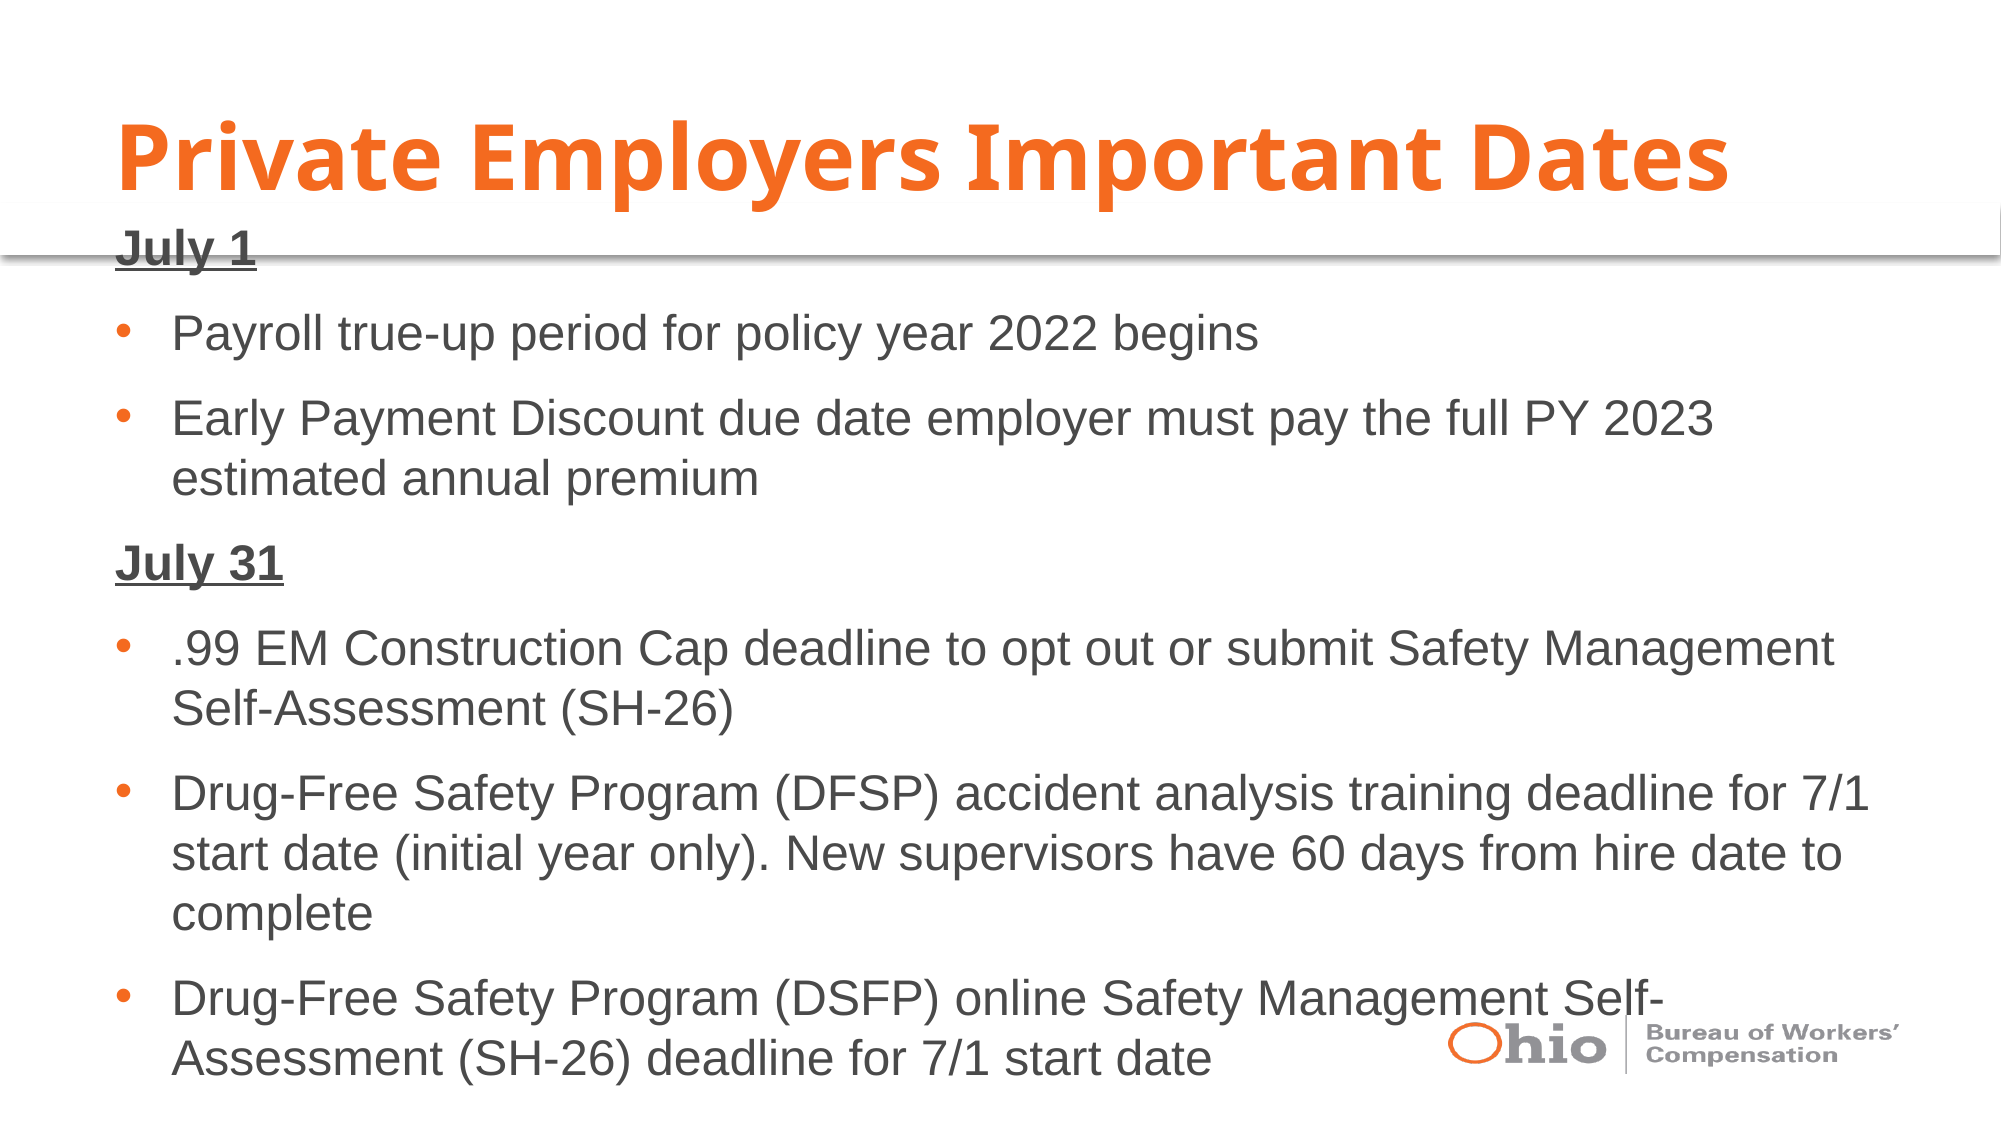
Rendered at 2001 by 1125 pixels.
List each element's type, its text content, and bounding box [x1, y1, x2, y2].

picture [1448, 1033, 1899, 1074]
list July 1 Payroll true-up period for policy year 2022 begins Early Payment Discount due date employer must pay the full PY 2023 estimated annual premium July 31 .99 EM Construction Cap deadline to opt out or submit Safety Management Self-Assessment (SH-26) Drug-Free Safety Program (DFSP) accident analysis training deadline for 7/1 start date (initial year only). New supervisors have 60 days from hire date to complete Drug-Free Safety Program (DSFP) online Safety Management Self-Assessment (SH-26) deadline for 7/1 start date [99, 207, 1942, 1033]
title Private Employers Important Dates [99, 114, 1900, 207]
